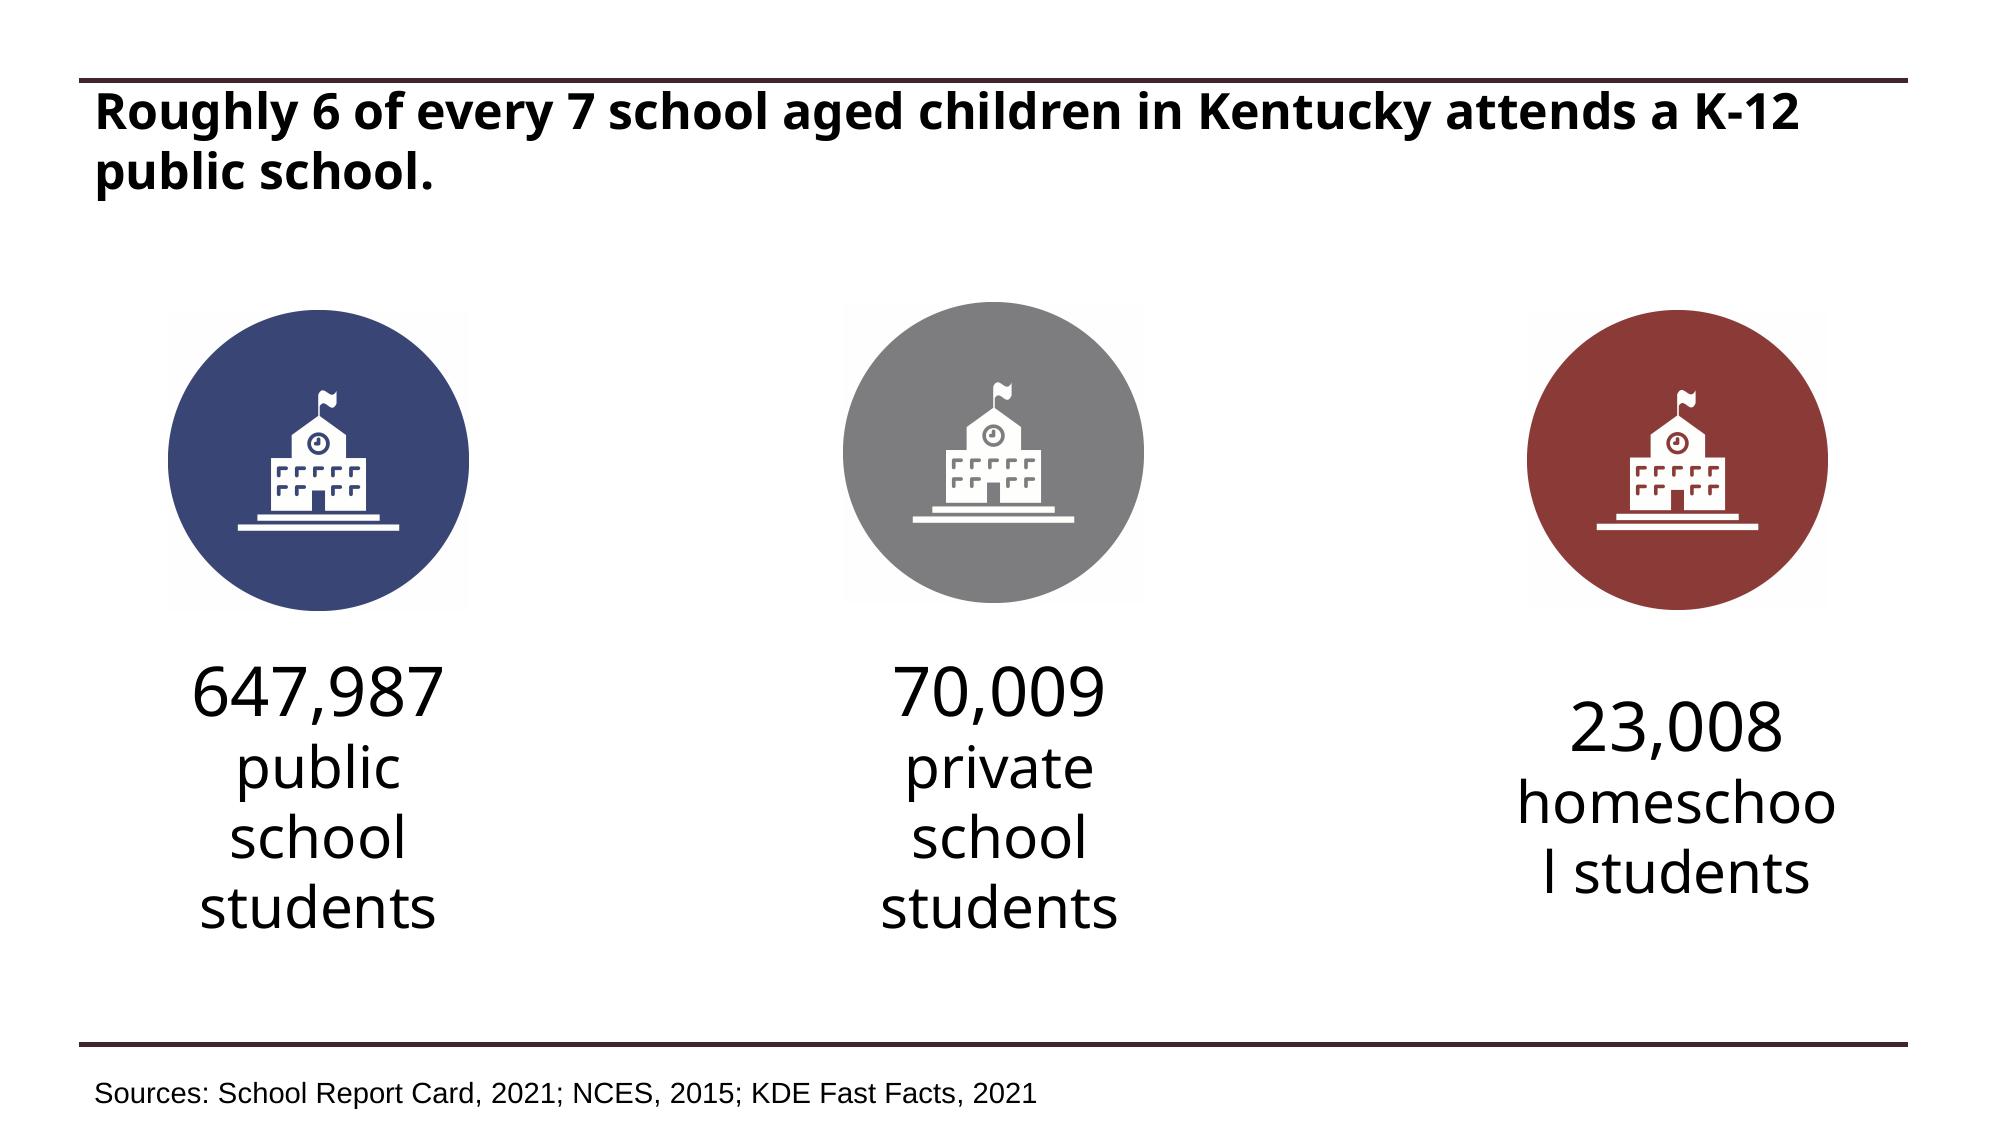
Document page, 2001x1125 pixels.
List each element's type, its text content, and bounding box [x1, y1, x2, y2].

title Roughly 6 of every 7 school aged children in Kentucky attends a K-12 public school. [79, 87, 1909, 193]
text_box 23,008 homeschool students [1497, 610, 1857, 980]
picture [843, 302, 1144, 603]
text_box Sources: School Report Card, 2021; NCES, 2015; KDE Fast Facts, 2021 [79, 1059, 1909, 1125]
text_box 647,987 public school students [138, 610, 499, 980]
picture [1527, 309, 1828, 611]
picture [168, 309, 469, 611]
text_box 70,009 private school students [820, 610, 1180, 980]
